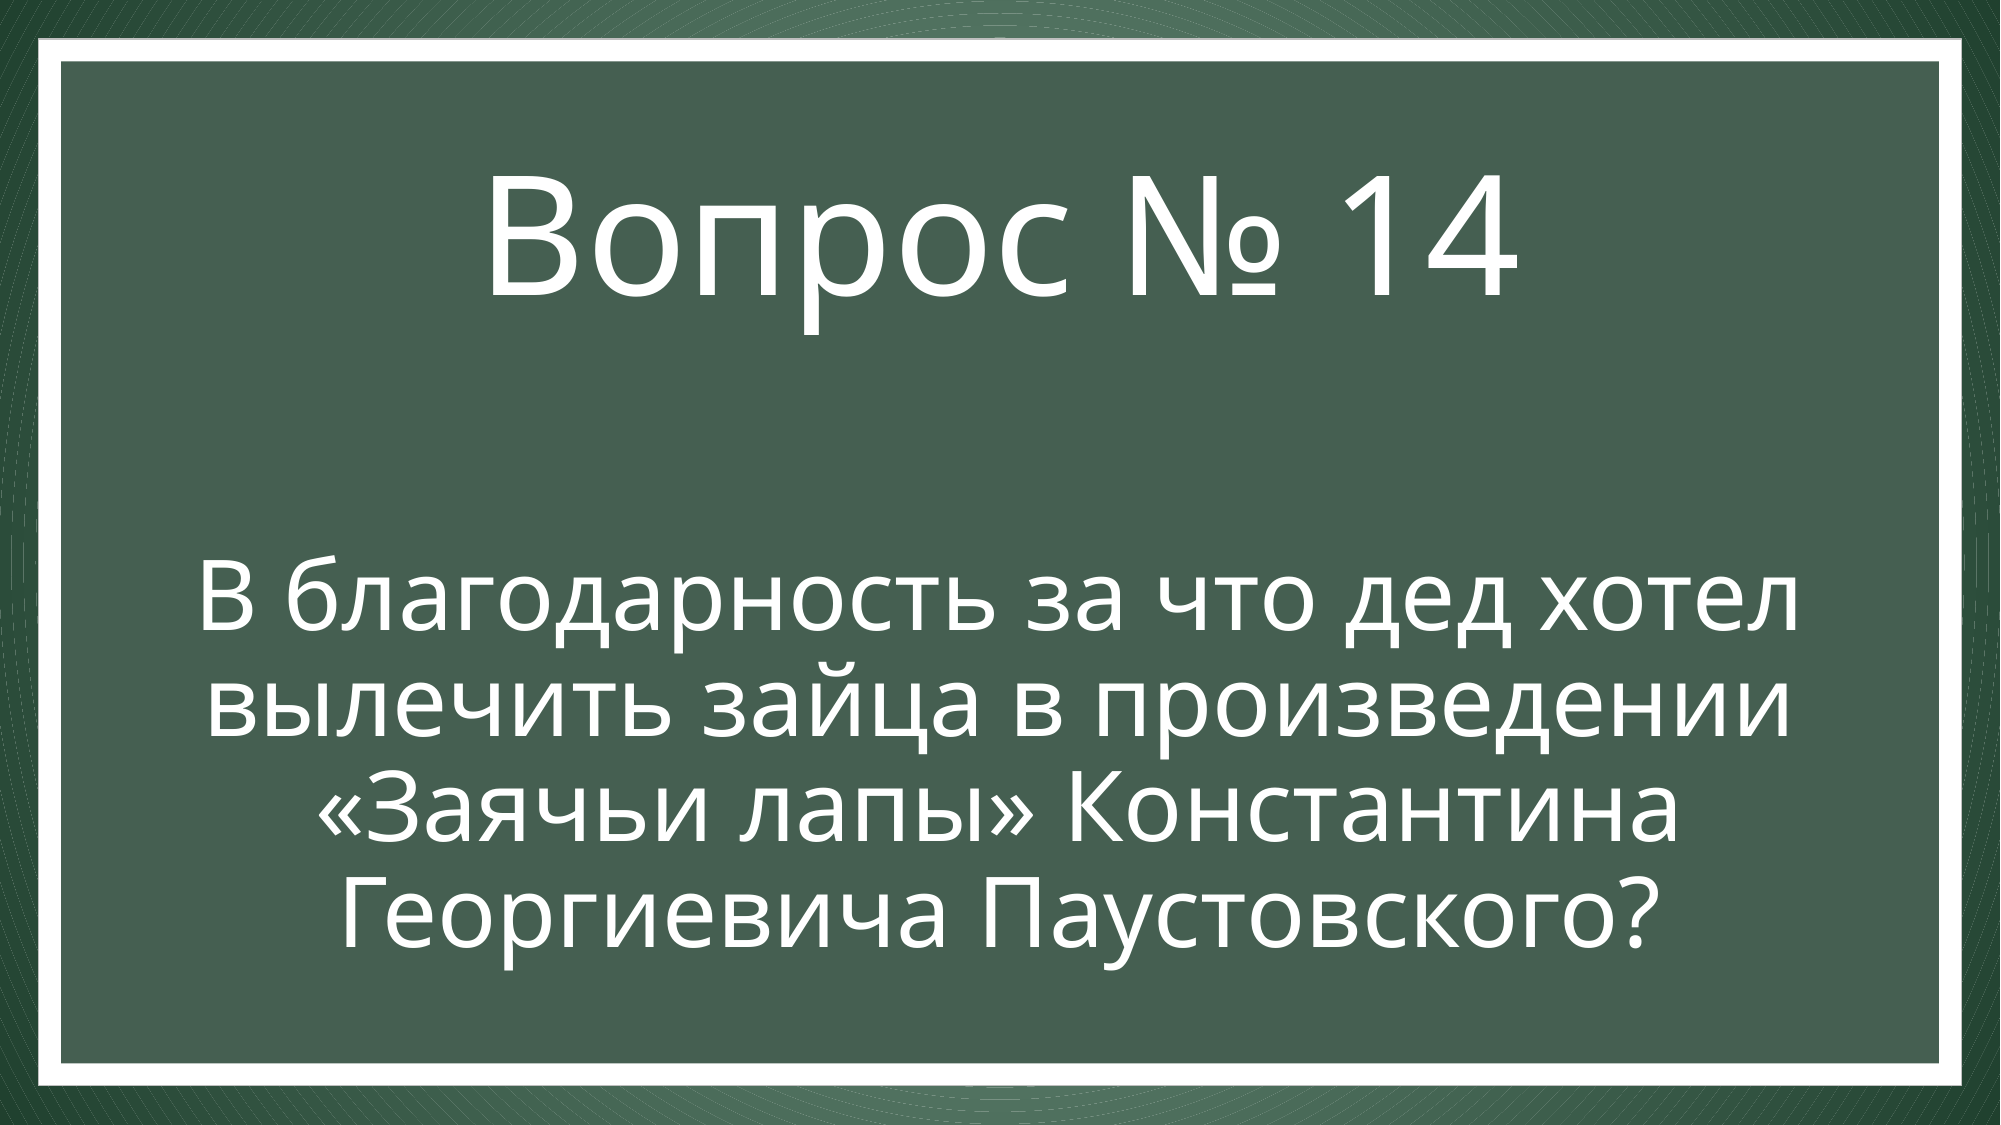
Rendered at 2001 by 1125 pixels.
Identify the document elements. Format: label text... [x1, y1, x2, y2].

list Вопрос № 14 [174, 121, 1825, 463]
title В благодарность за что дед хотел вылечить зайца в произведении «Заячьи лапы» Константина Георгиевича Паустовского? [174, 530, 1825, 985]
